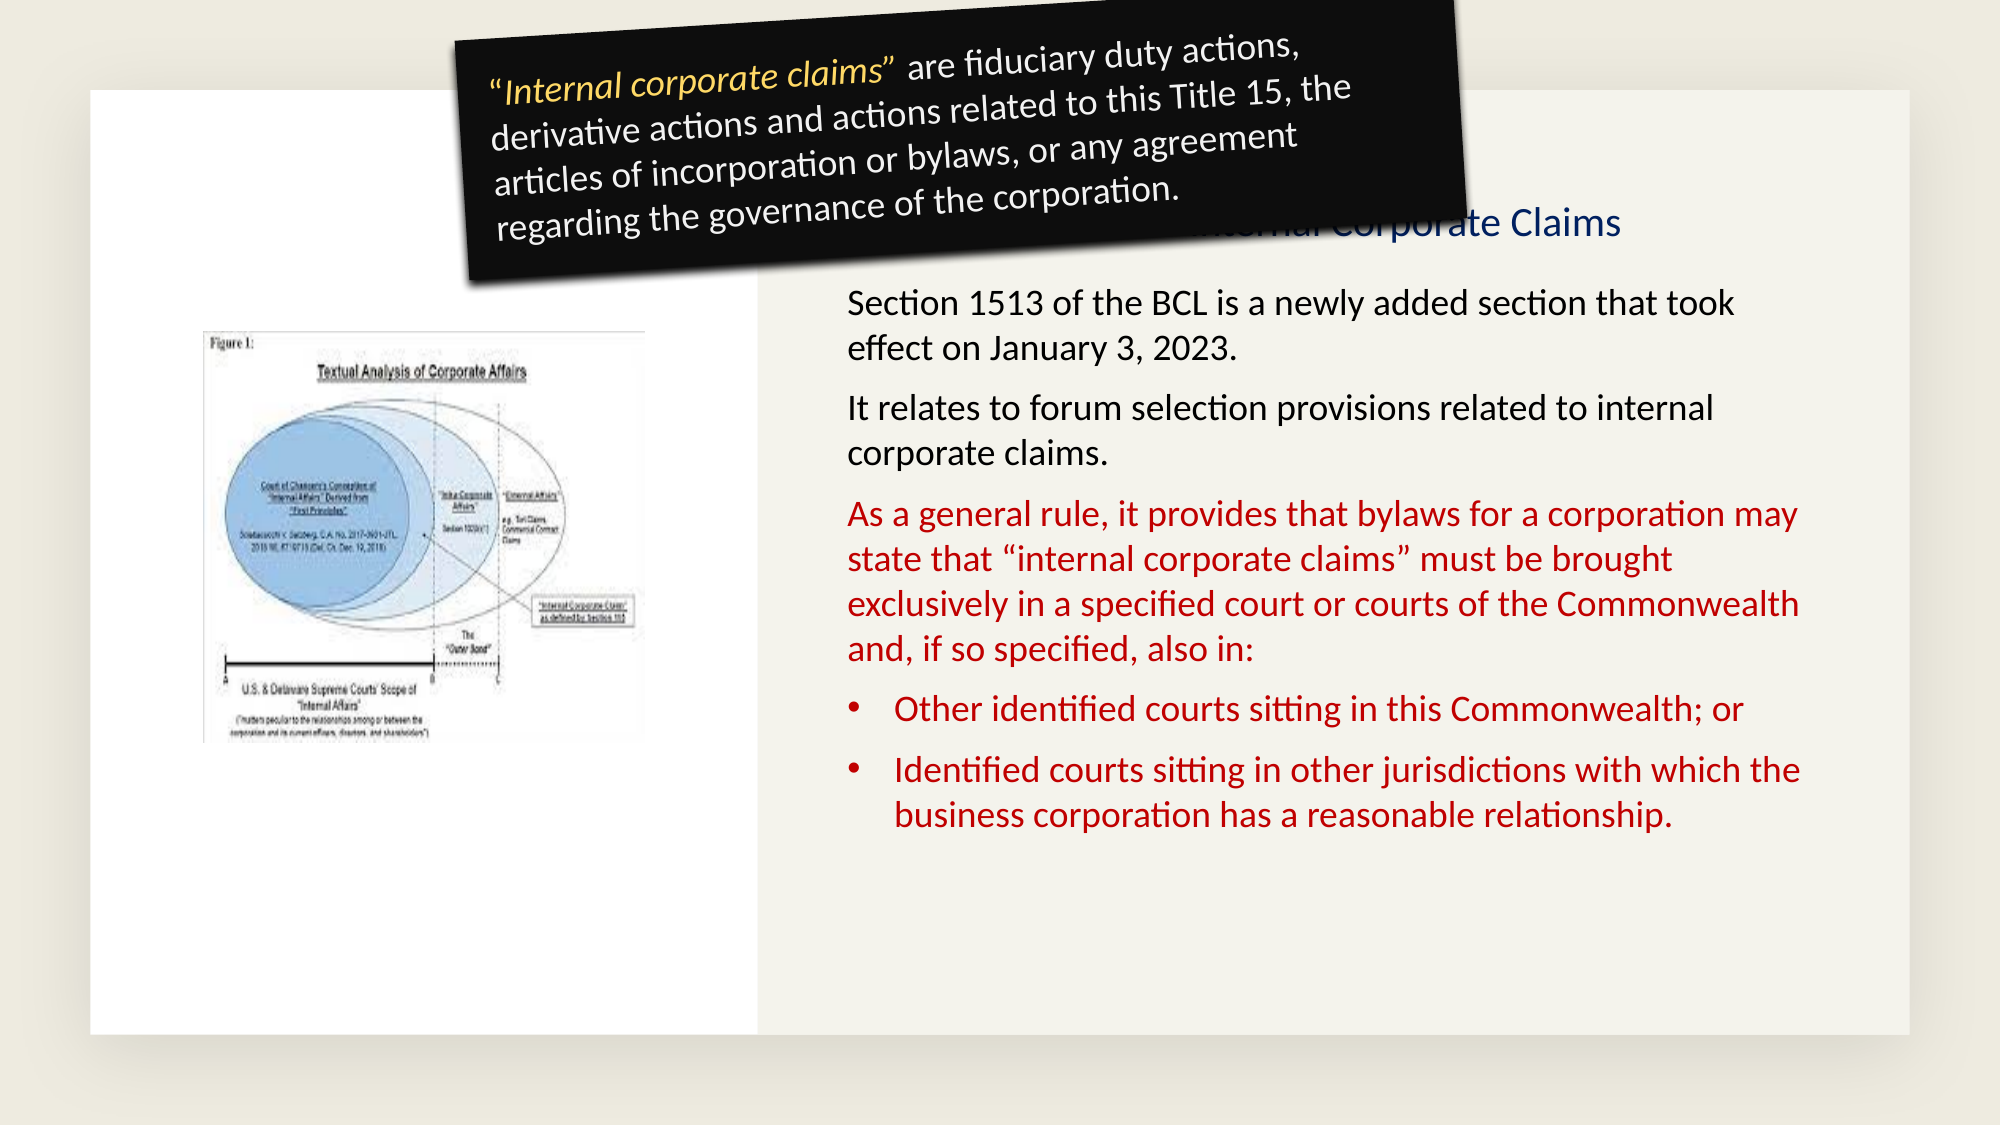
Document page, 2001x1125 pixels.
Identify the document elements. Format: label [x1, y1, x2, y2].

picture [203, 331, 645, 743]
text_box [757, 90, 1910, 1035]
text_box [0, 0, 2000, 1125]
